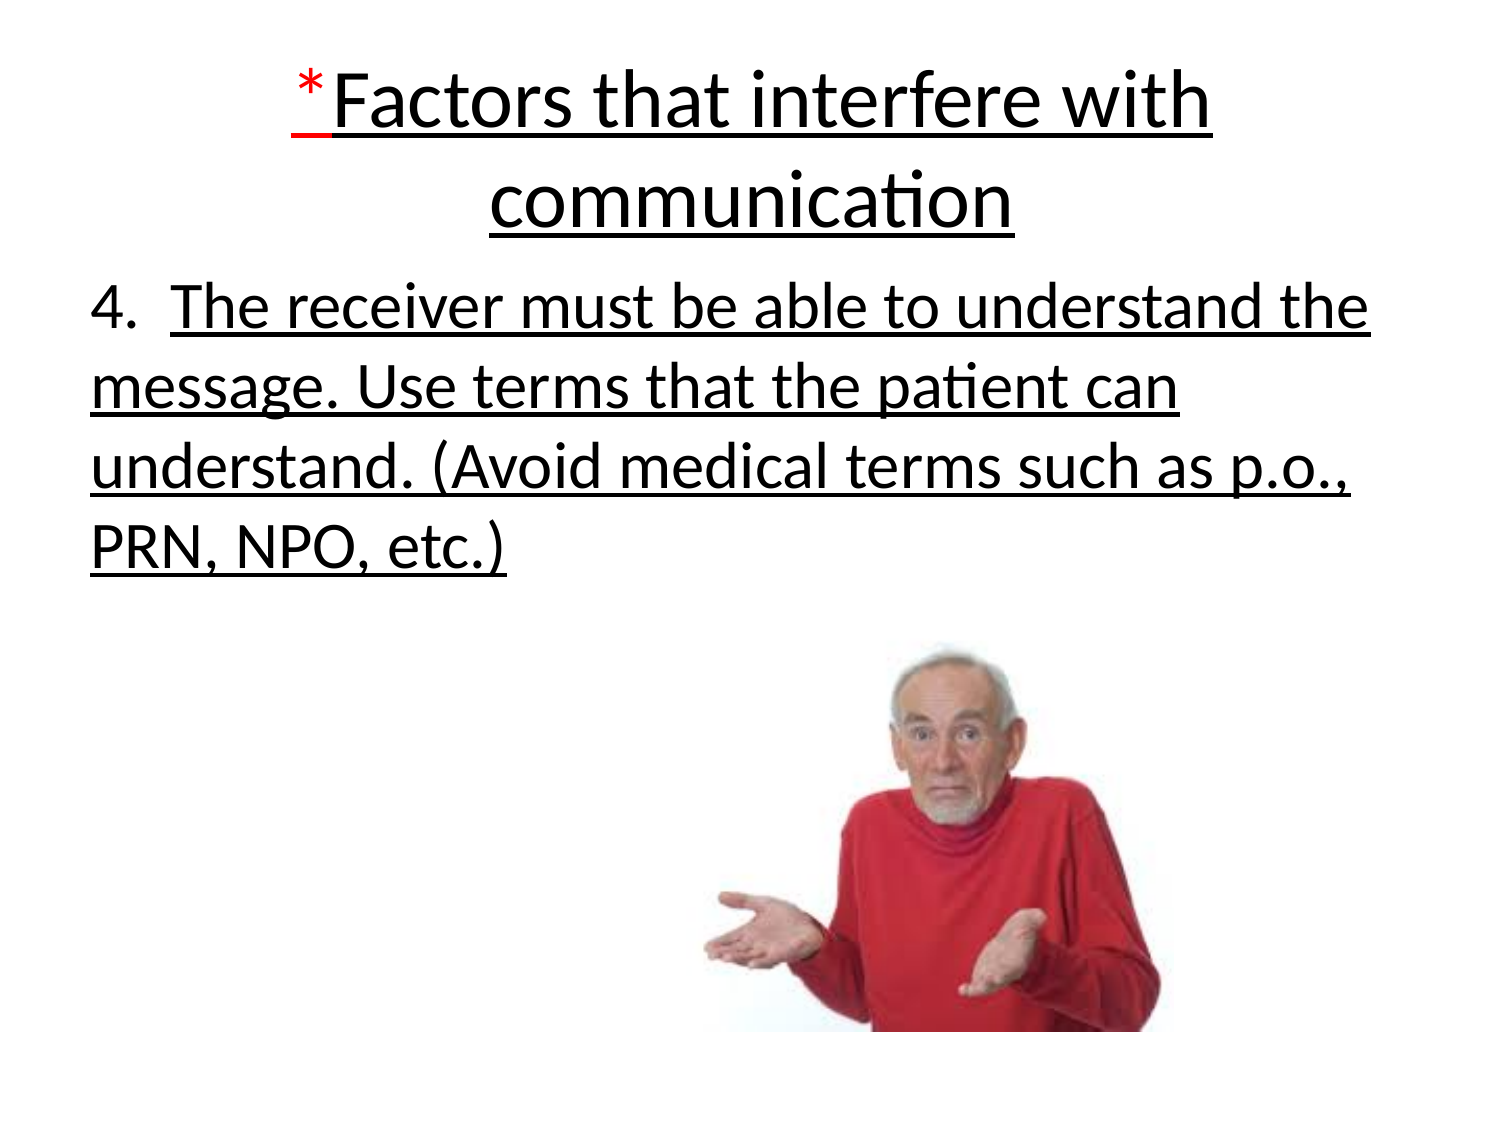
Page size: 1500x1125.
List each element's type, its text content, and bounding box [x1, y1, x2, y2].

picture [654, 608, 1174, 1032]
list 4. The receiver must be able to understand the message. Use terms that the patient can understand. (Avoid medical terms such as p.o., PRN, NPO, etc.) [75, 253, 1425, 685]
title *Factors that interfere with communication [23, 34, 1480, 254]
